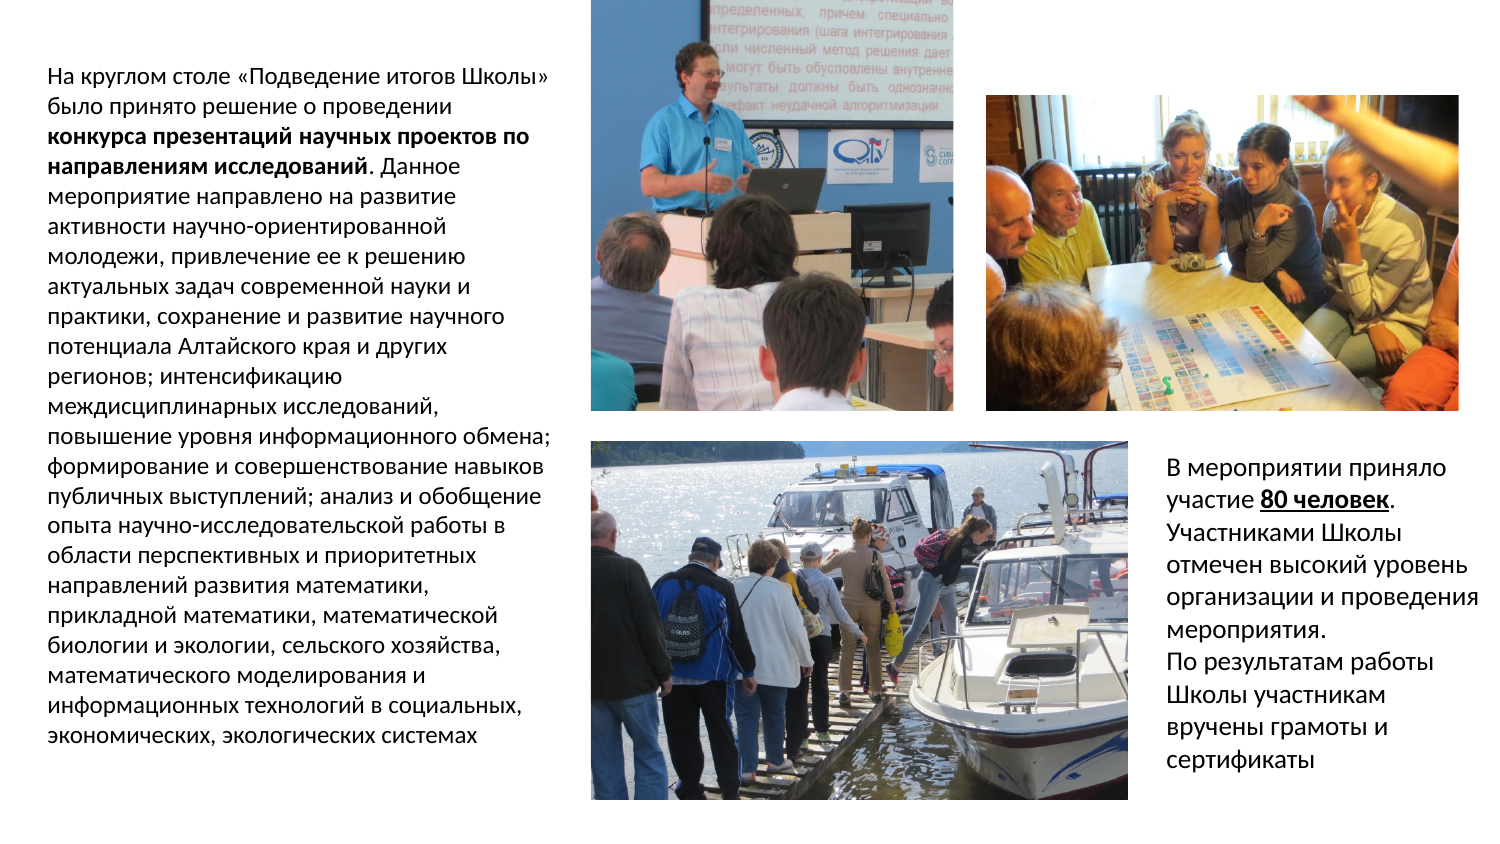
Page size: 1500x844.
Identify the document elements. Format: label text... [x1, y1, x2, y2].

picture [590, 0, 954, 411]
text_box В мероприятии приняло участие 80 человек. Участниками Школы отмечен высокий уровень организации и проведения мероприятия. По результатам работы Школы участникам вручены грамоты и сертификаты [1151, 441, 1495, 782]
picture [985, 95, 1459, 411]
text_box На круглом столе «Подведение итогов Школы» было принято решение о проведении конкурса презентаций научных проектов по направлениям исследований. Данное мероприятие направлено на развитие активности научно-ориентированной молодежи, привлечение ее к решению актуальных задач современной науки и практики, сохранение и развитие научного потенциала Алтайского края и других регионов; интенсификацию междисциплинарных исследований, повышение уровня информационного обмена; формирование и совершенствование навыков публичных выступлений; анализ и обобщение опыта научно-исследовательской работы в области перспективных и приоритетных направлений развития математики, прикладной математики, математической биологии и экологии, сельского хозяйства, математического моделирования и информационных технологий в социальных, экономических, экологических системах [32, 52, 573, 756]
picture [590, 441, 1129, 801]
